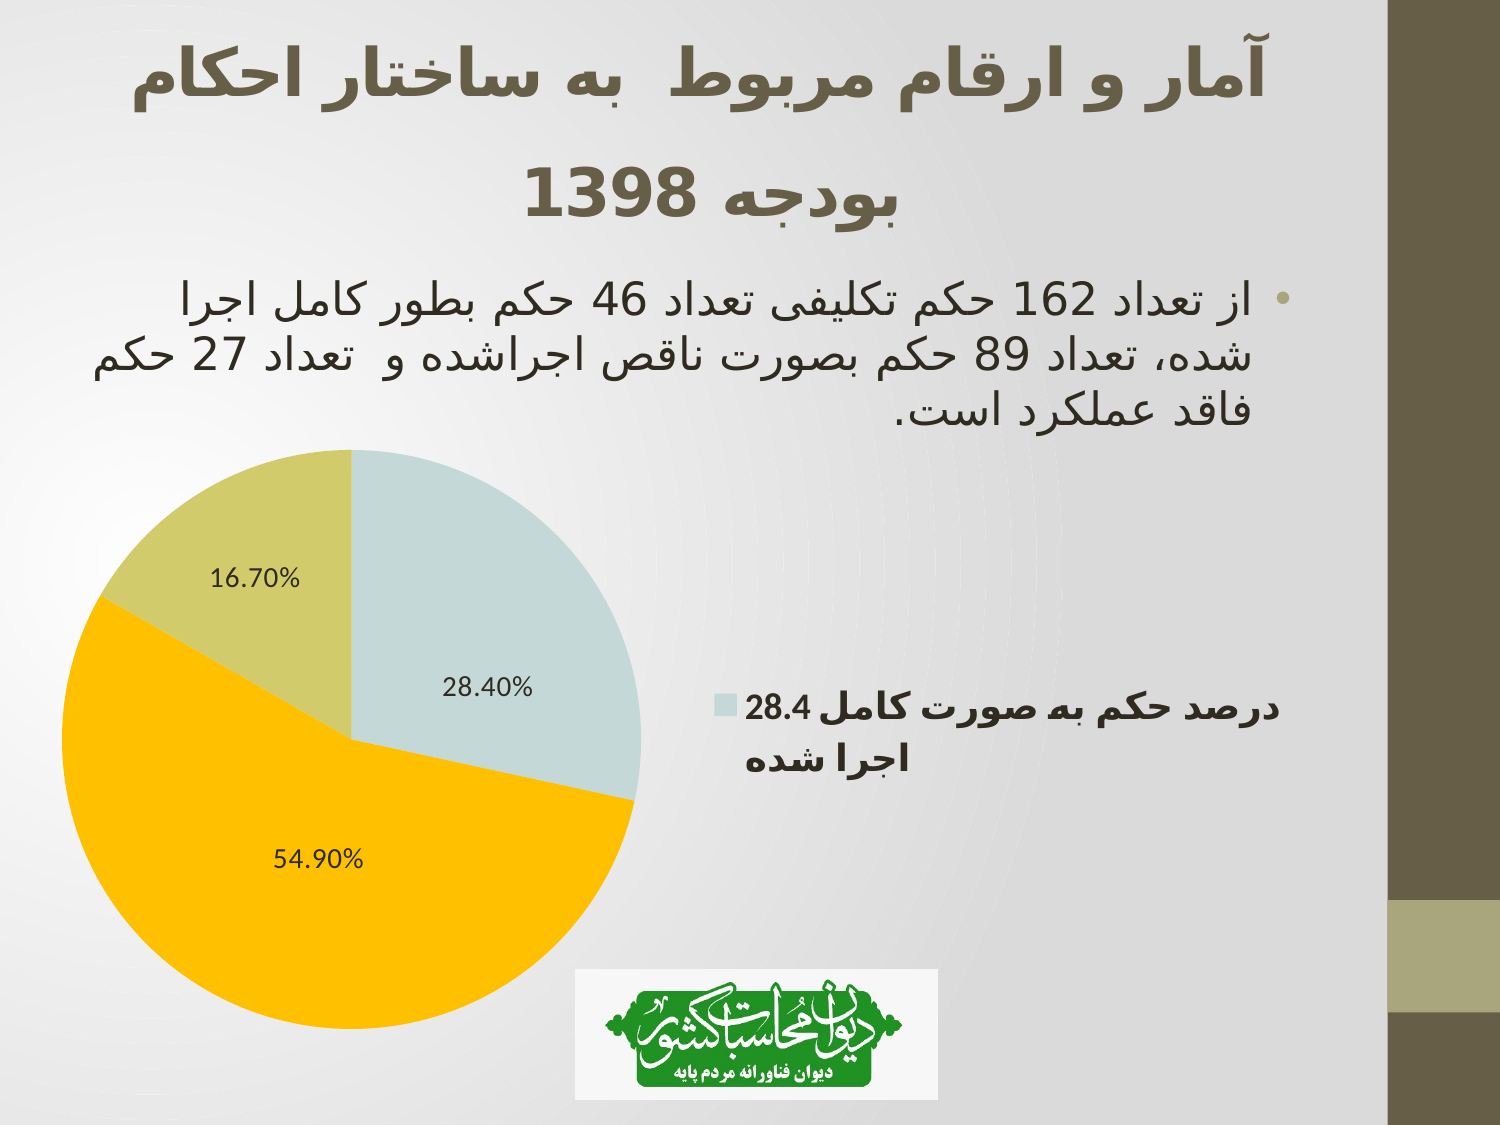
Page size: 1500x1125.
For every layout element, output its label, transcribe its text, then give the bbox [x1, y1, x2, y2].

title آمار و ارقام مربوط به ساختار احکام بودجه 1398 [75, 45, 1325, 175]
chart [36, 424, 1338, 1051]
picture [574, 968, 938, 1101]
list از تعداد 162 حکم تکلیفی تعداد 46 حکم بطور کامل اجرا شده، تعداد 89 حکم بصورت ناقص اجراشده و تعداد 27 حکم فاقد عملکرد است. [75, 262, 1325, 417]
